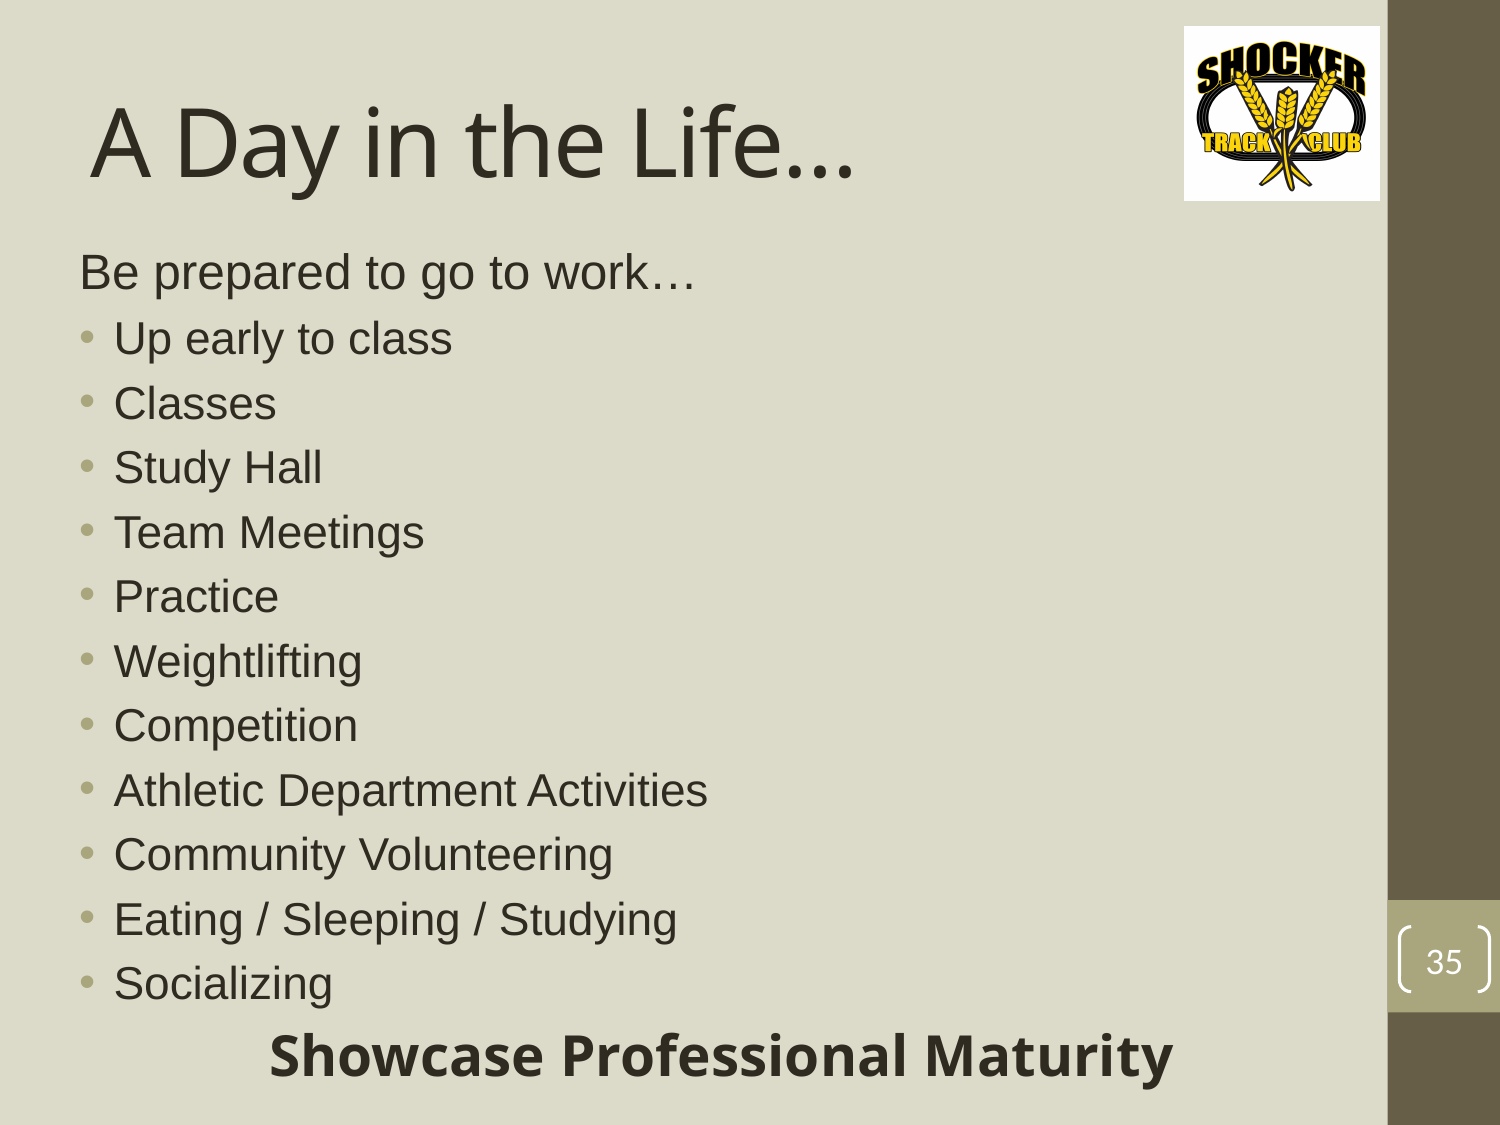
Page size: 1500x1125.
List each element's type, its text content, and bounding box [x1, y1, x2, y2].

picture [1184, 25, 1380, 202]
title A Day in the Life… [75, 45, 1185, 232]
slide_number 35 [1397, 925, 1492, 994]
list Be prepared to go to work… Up early to class Classes Study Hall Team Meetings Practice Weightlifting Competition Athletic Department Activities Community Volunteering Eating / Sleeping / Studying Socializing Showcase Professional Maturity [46, 232, 1380, 1098]
